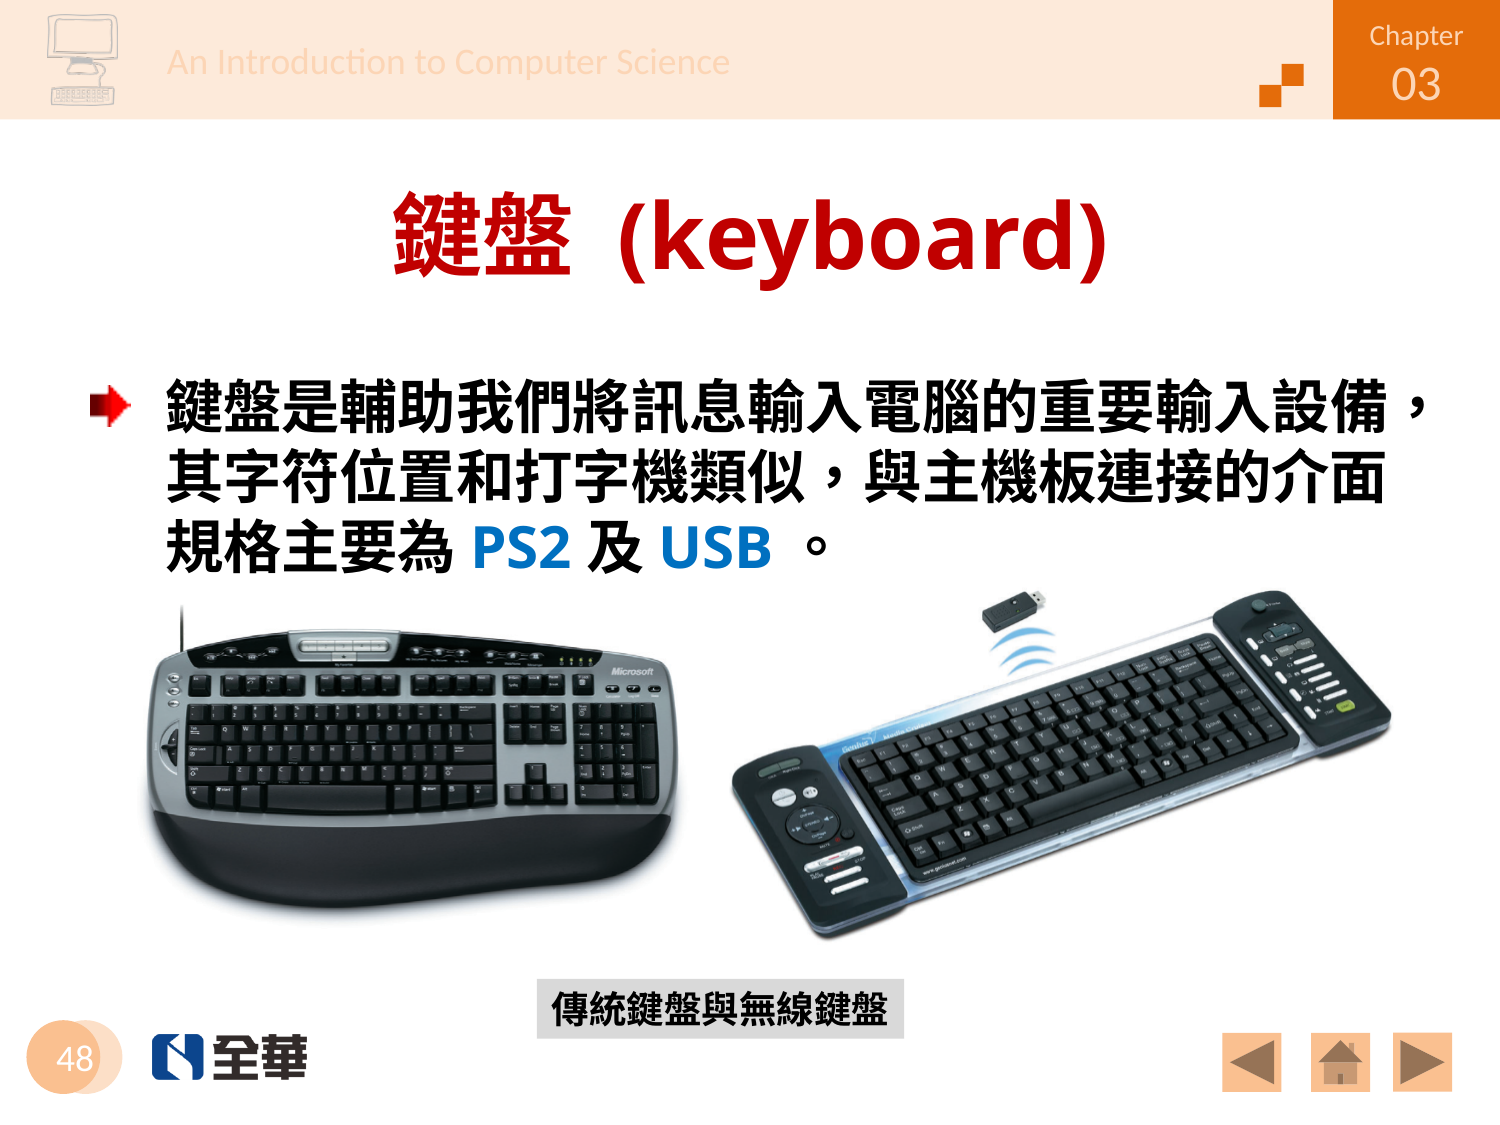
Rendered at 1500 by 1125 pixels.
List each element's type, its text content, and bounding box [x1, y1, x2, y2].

text_box 傳統鍵盤與無線鍵盤 [536, 978, 905, 1039]
title 鍵盤 (keyboard) [75, 138, 1425, 327]
picture [47, 14, 118, 106]
picture [705, 568, 1403, 961]
picture [90, 385, 131, 427]
list 鍵盤是輔助我們將訊息輸入電腦的重要輸入設備，其字符位置和打字機類似，與主機板連接的介面規格主要為PS2及USB。 [75, 363, 1425, 1005]
picture [136, 587, 693, 943]
picture [152, 1034, 307, 1080]
